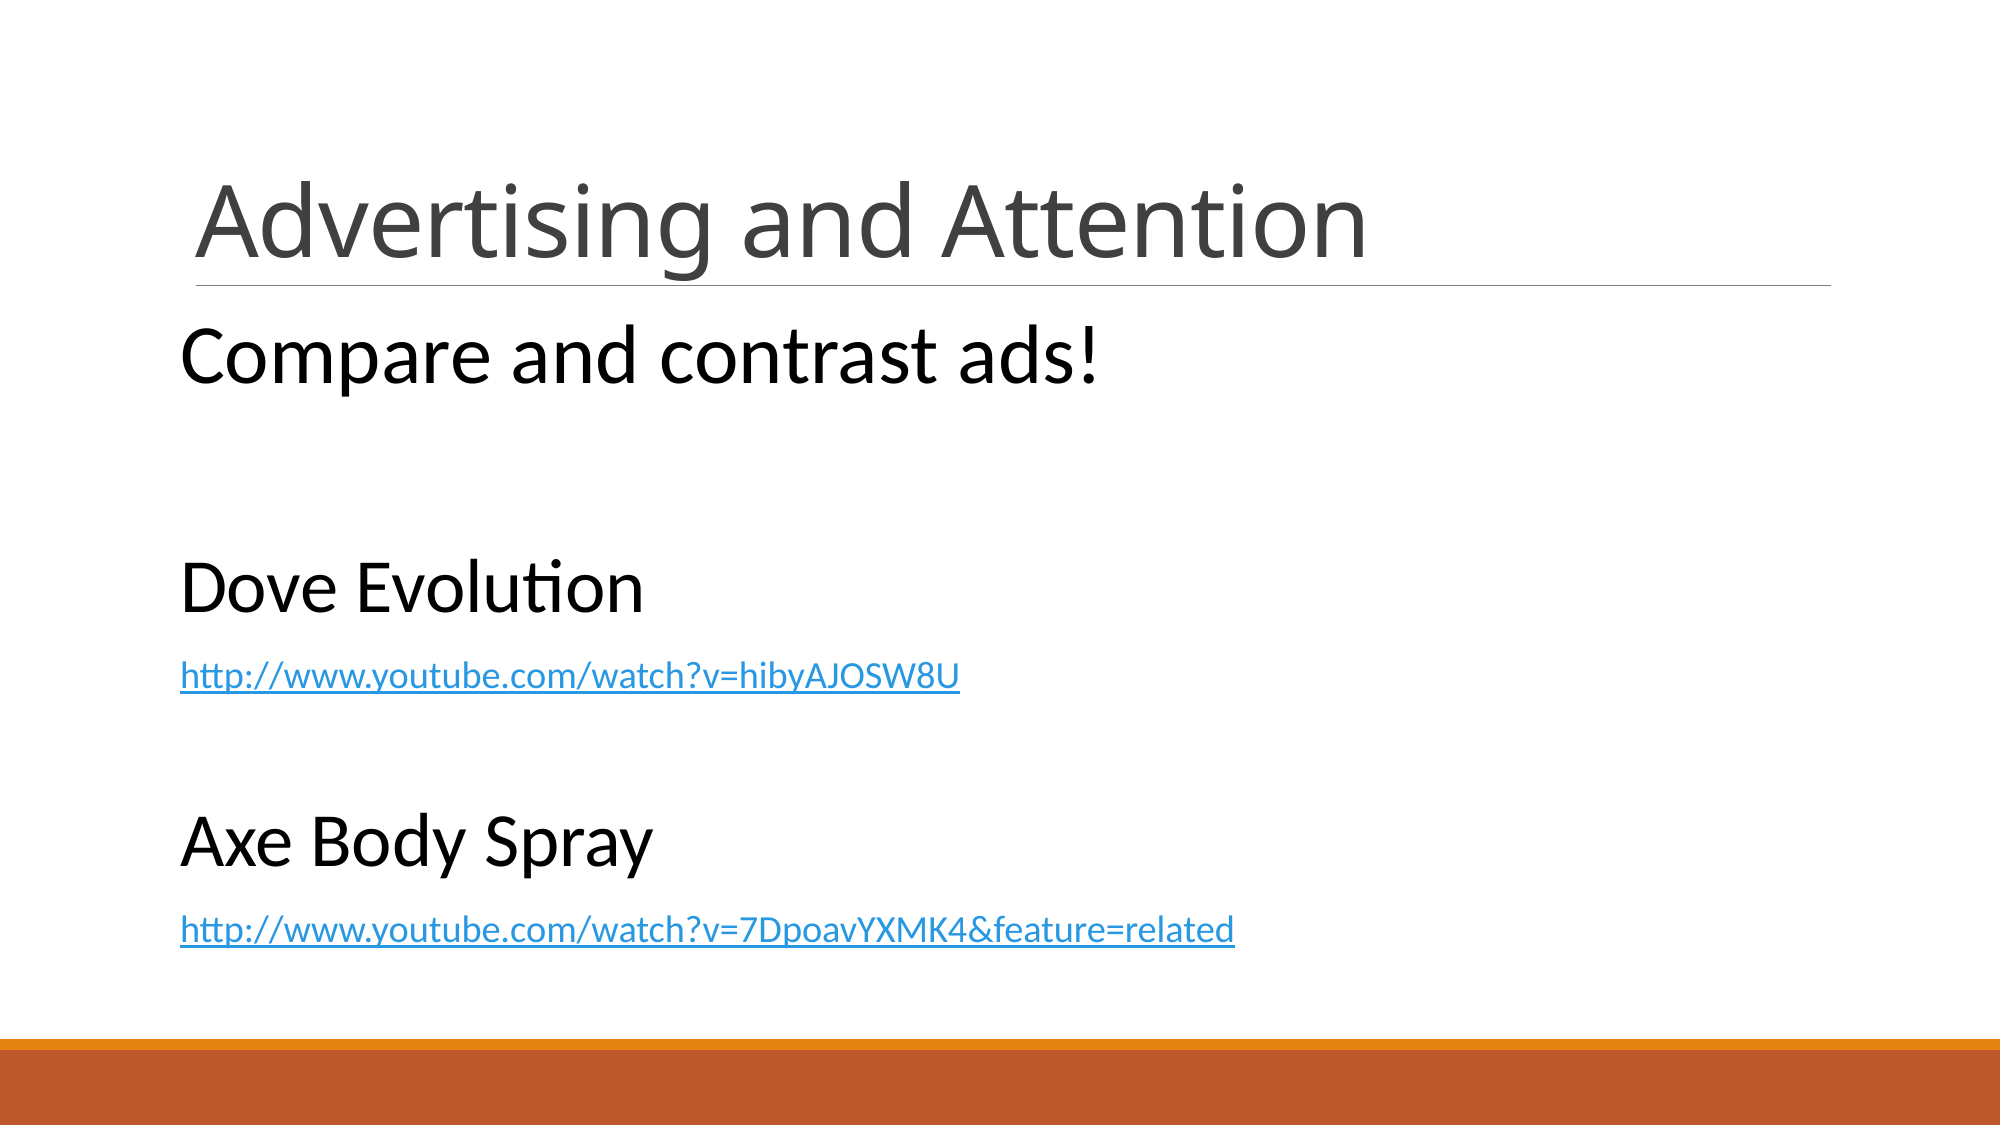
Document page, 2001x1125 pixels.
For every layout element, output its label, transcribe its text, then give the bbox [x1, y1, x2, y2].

list Compare and contrast ads! Dove Evolution http://www.youtube.com/watch?v=hibyAJOSW8U Axe Body Spray http://www.youtube.com/watch?v=7DpoavYXMK4&feature=related [180, 302, 1830, 963]
title Advertising and Attention [180, 47, 1830, 285]
